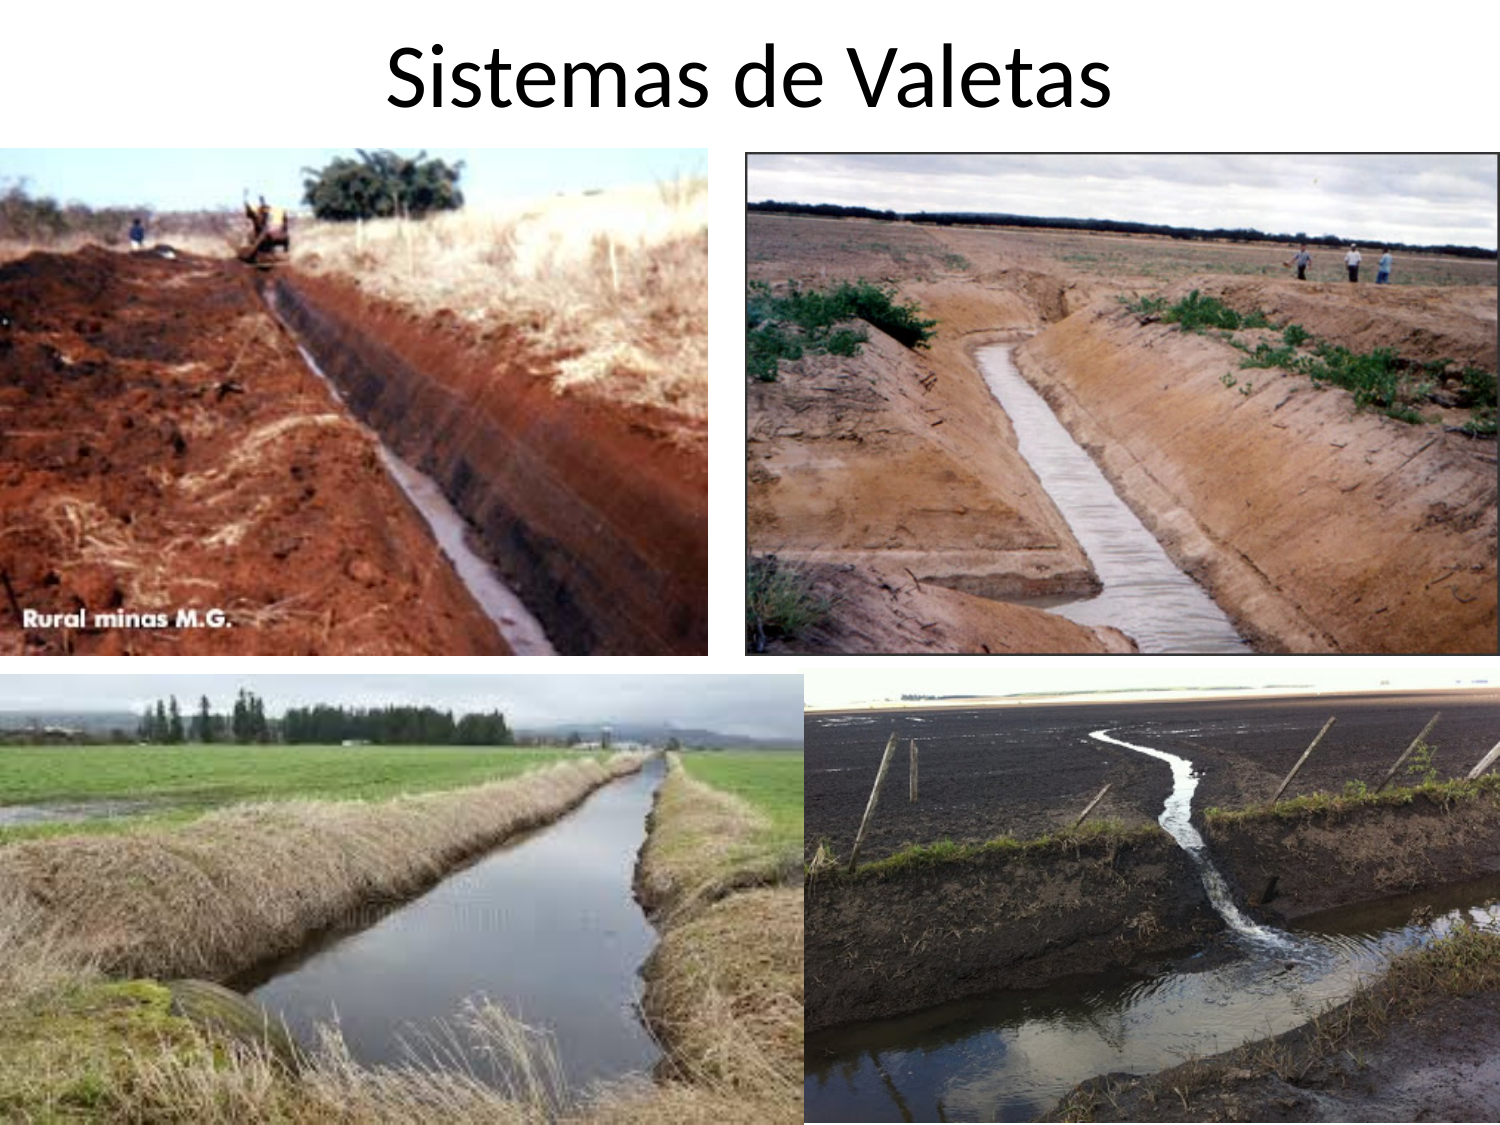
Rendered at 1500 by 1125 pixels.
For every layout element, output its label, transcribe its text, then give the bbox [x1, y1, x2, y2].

picture [0, 148, 708, 656]
picture [744, 152, 1500, 657]
picture [0, 668, 1500, 1125]
title Sistemas de Valetas [75, 7, 1425, 135]
